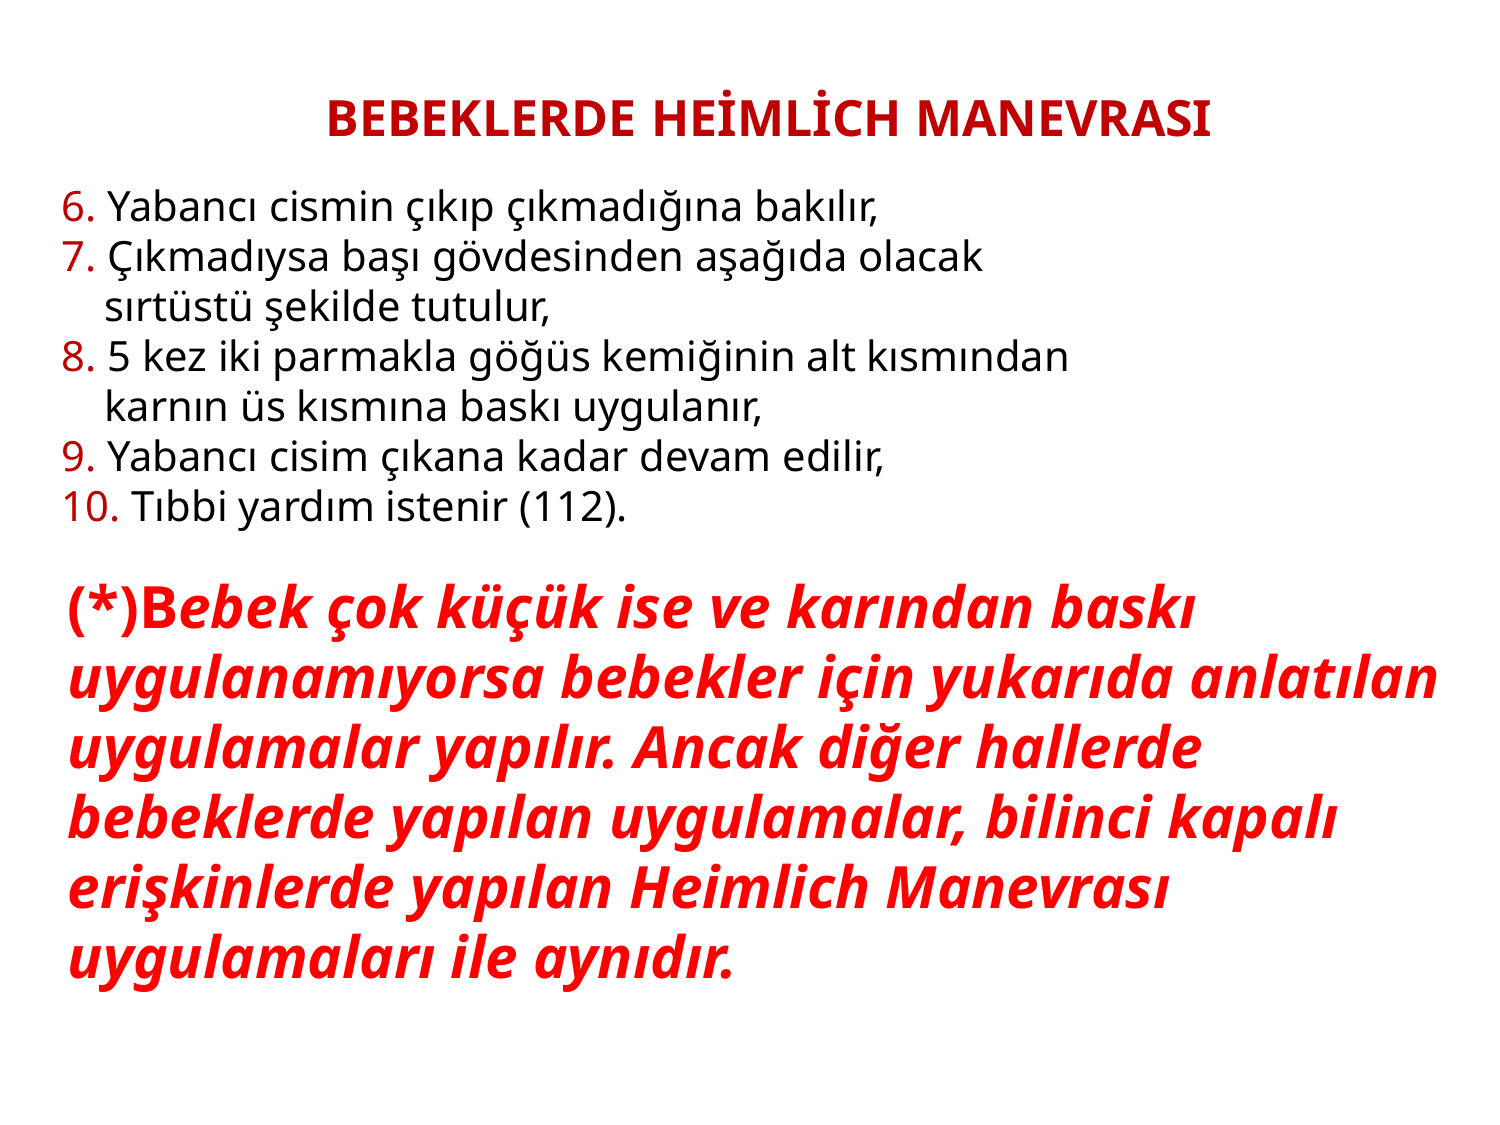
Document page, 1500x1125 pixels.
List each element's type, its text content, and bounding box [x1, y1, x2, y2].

table_header BEBEKLERDE HEİMLİCH MANEVRASI [77, 66, 1391, 151]
text_box (*)Bebek çok küçük ise ve karından baskı uygulanamıyorsa bebekler için yukarıda anlatılan uygulamalar yapılır. Ancak diğer hallerde bebeklerde yapılan uygulamalar, bilinci kapalı erişkinlerde yapılan Heimlich Manevrası uygulamaları ile aynıdır. [53, 562, 1459, 998]
text_box 6. Yabancı cismin çıkıp çıkmadığına bakılır, 7. Çıkmadıysa başı gövdesinden aşağıda olacak sırtüstü şekilde tutulur, 8. 5 kez iki parmakla göğüs kemiğinin alt kısmından karnın üs kısmına baskı uygulanır, 9. Yabancı cisim çıkana kadar devam edilir, 10. Tıbbi yardım istenir (112). [46, 172, 1407, 788]
